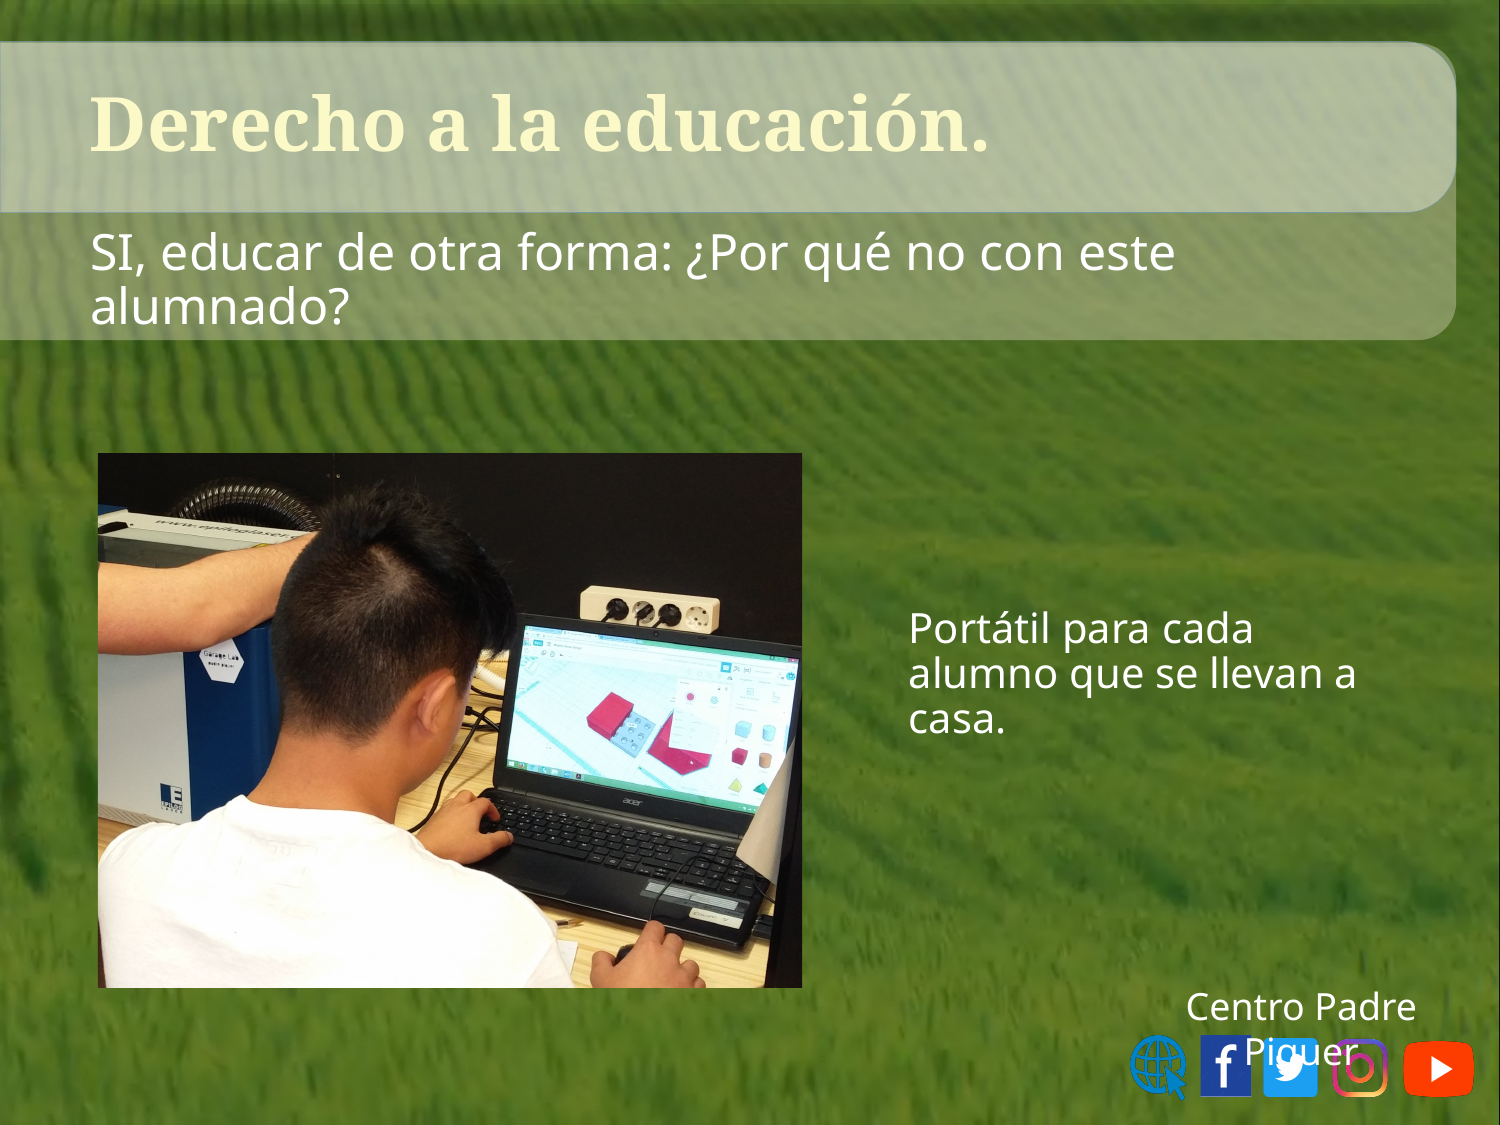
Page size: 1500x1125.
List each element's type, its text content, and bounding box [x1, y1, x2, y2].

title Derecho a la educación. [75, 41, 1425, 213]
text_box Portátil para cada alumno que se llevan a casa. [893, 506, 1385, 843]
list SI, educar de otra forma: ¿Por qué no con este alumnado? [75, 226, 1427, 337]
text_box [1119, 975, 1484, 1125]
picture [0, 0, 1500, 1125]
